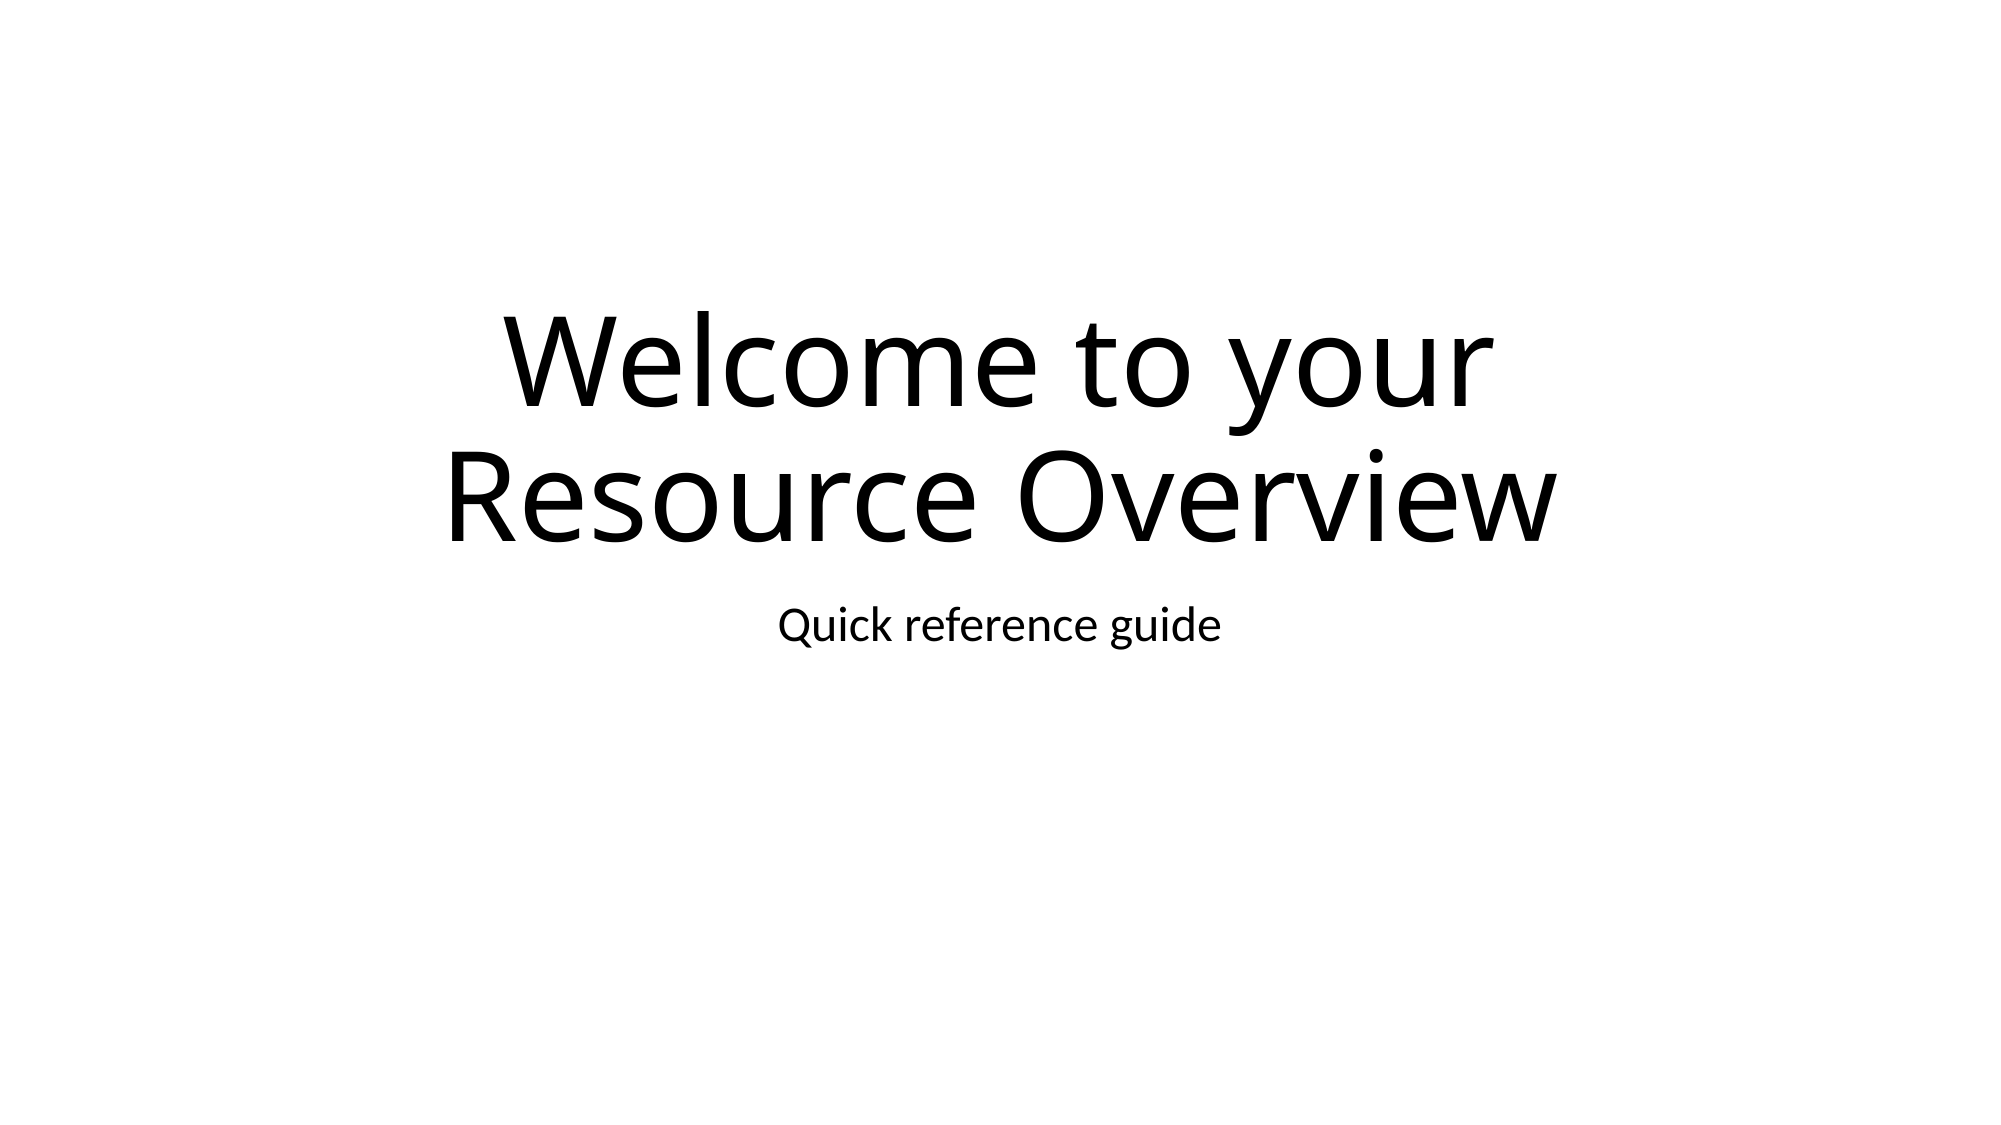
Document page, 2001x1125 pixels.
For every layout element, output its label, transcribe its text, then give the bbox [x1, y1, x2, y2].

subtitle Quick reference guide [249, 590, 1750, 863]
title Welcome to your Resource Overview [249, 184, 1750, 576]
